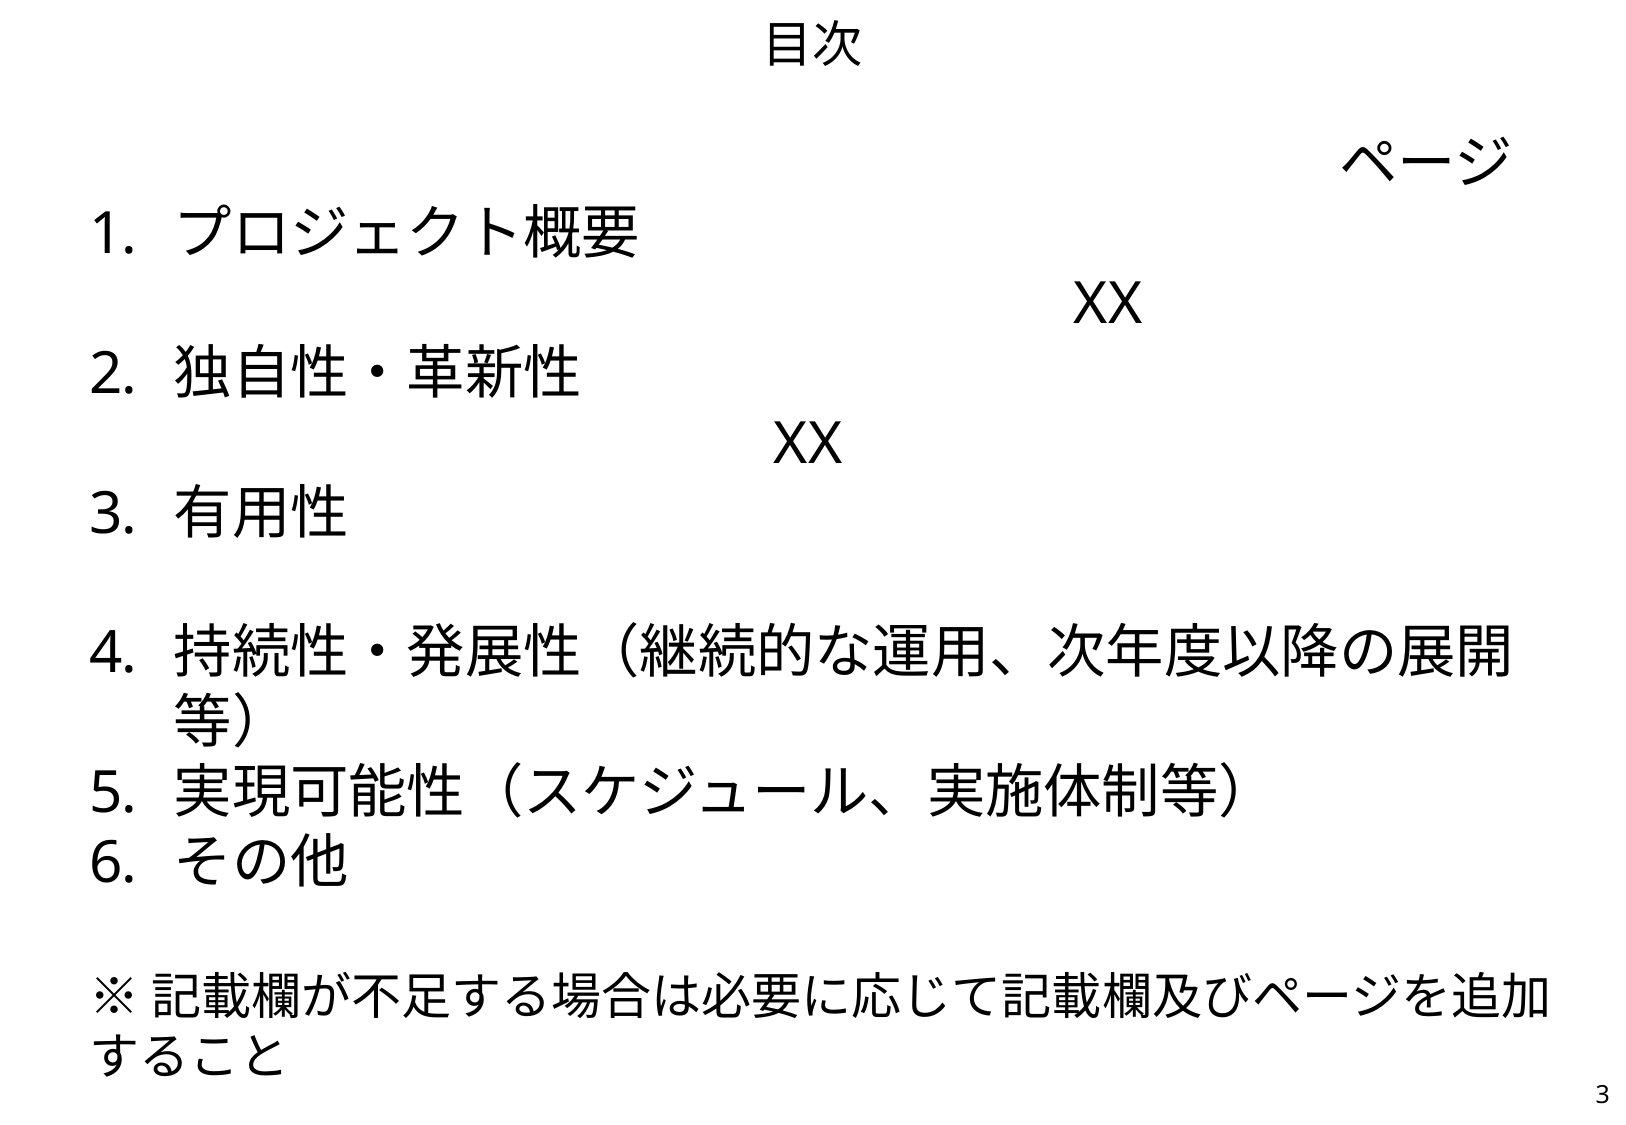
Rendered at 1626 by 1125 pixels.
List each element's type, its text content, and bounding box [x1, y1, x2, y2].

title 目次 [0, 0, 1625, 93]
text_box ページ プロジェクト概要 XX 独自性・革新性 XX 有用性 持続性・発展性（継続的な運用、次年度以降の展開等） 実現可能性（スケジュール、実施体制等） その他 ※記載欄が不足する場合は必要に応じて記載欄及びページを追加すること [74, 173, 1587, 1036]
slide_number 3 [1259, 1065, 1625, 1125]
